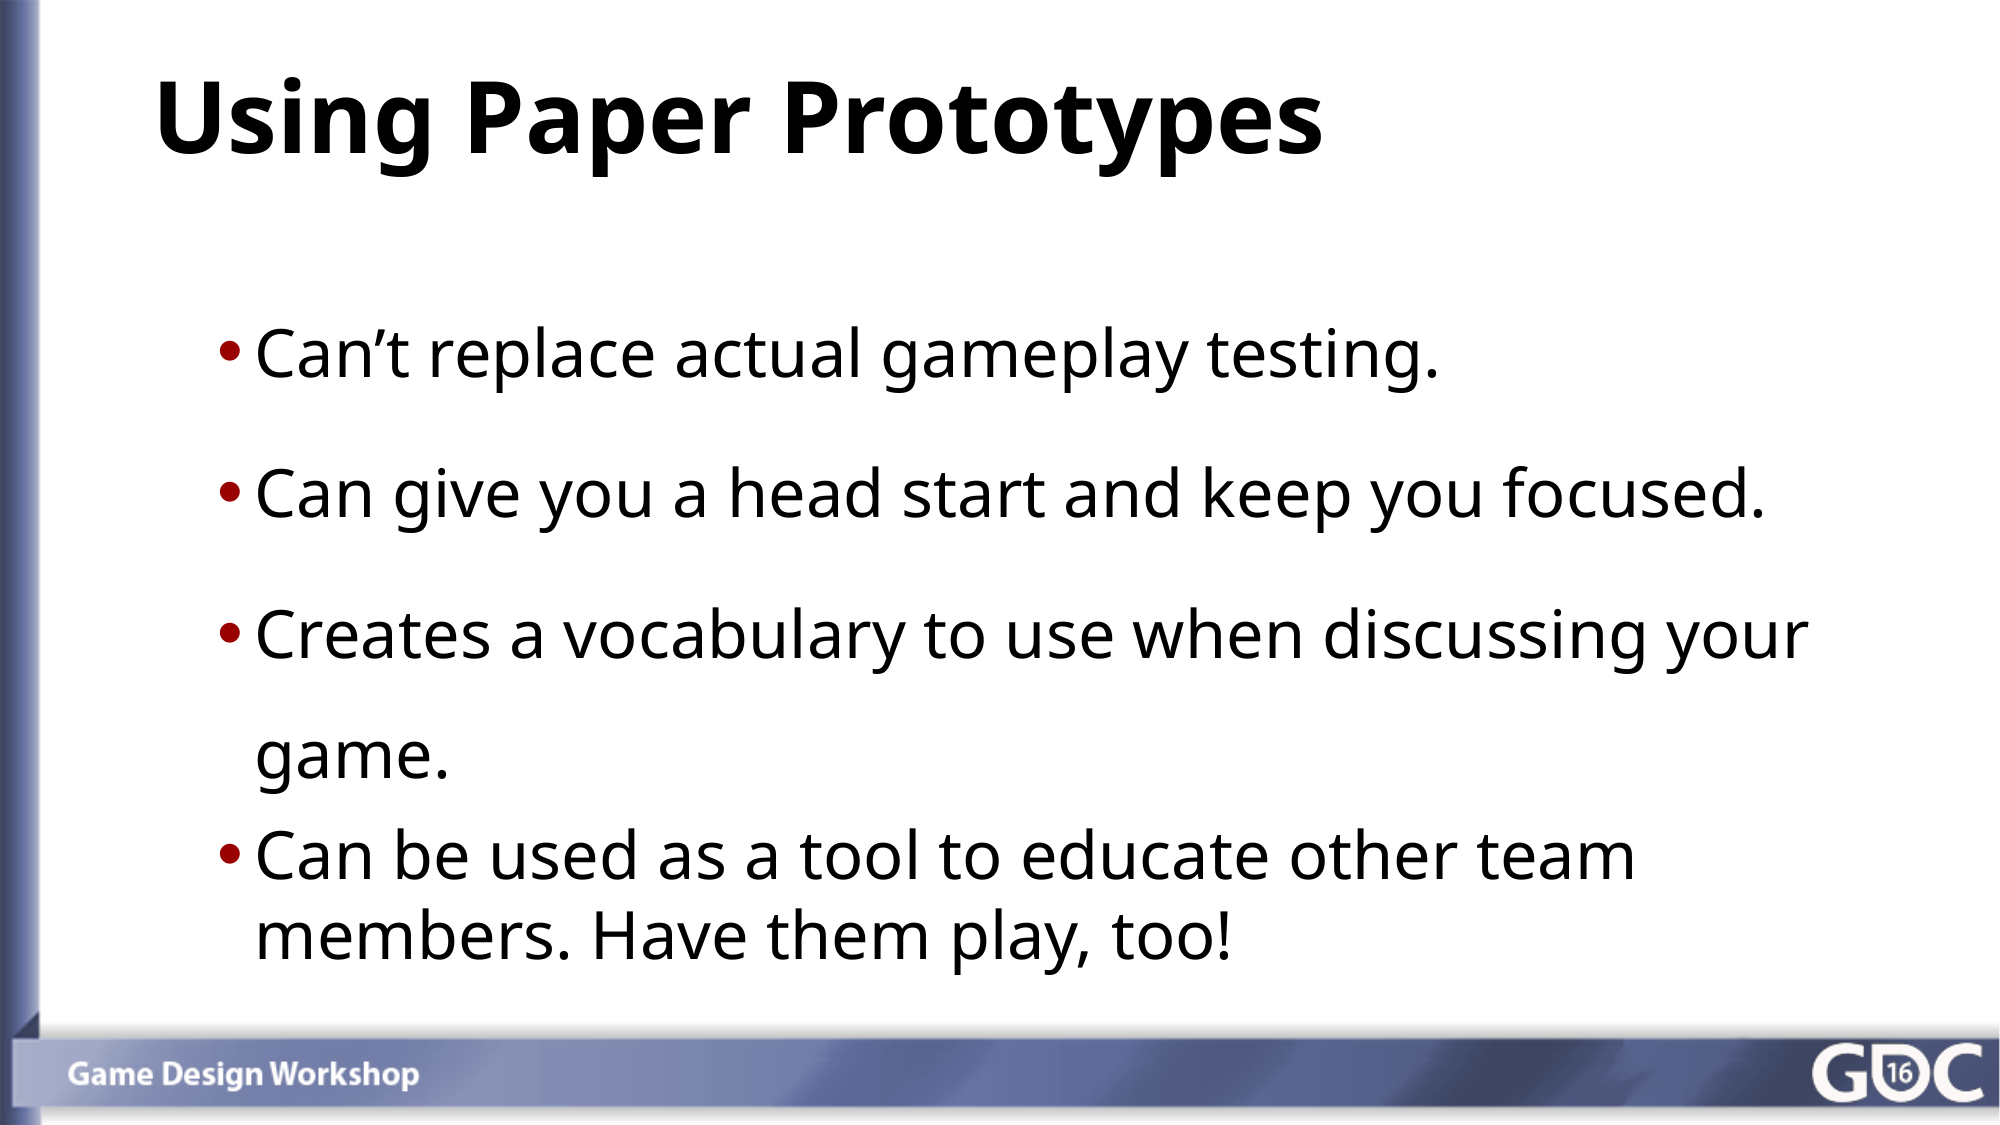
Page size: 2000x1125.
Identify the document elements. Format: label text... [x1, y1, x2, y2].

title Using Paper Prototypes [137, 59, 1862, 278]
picture [0, 0, 2000, 1125]
list Can’t replace actual gameplay testing. Can give you a head start and keep you focused. Creates a vocabulary to use when discussing your game. Can be used as a tool to educate other team members. Have them play, too! [202, 263, 1881, 939]
